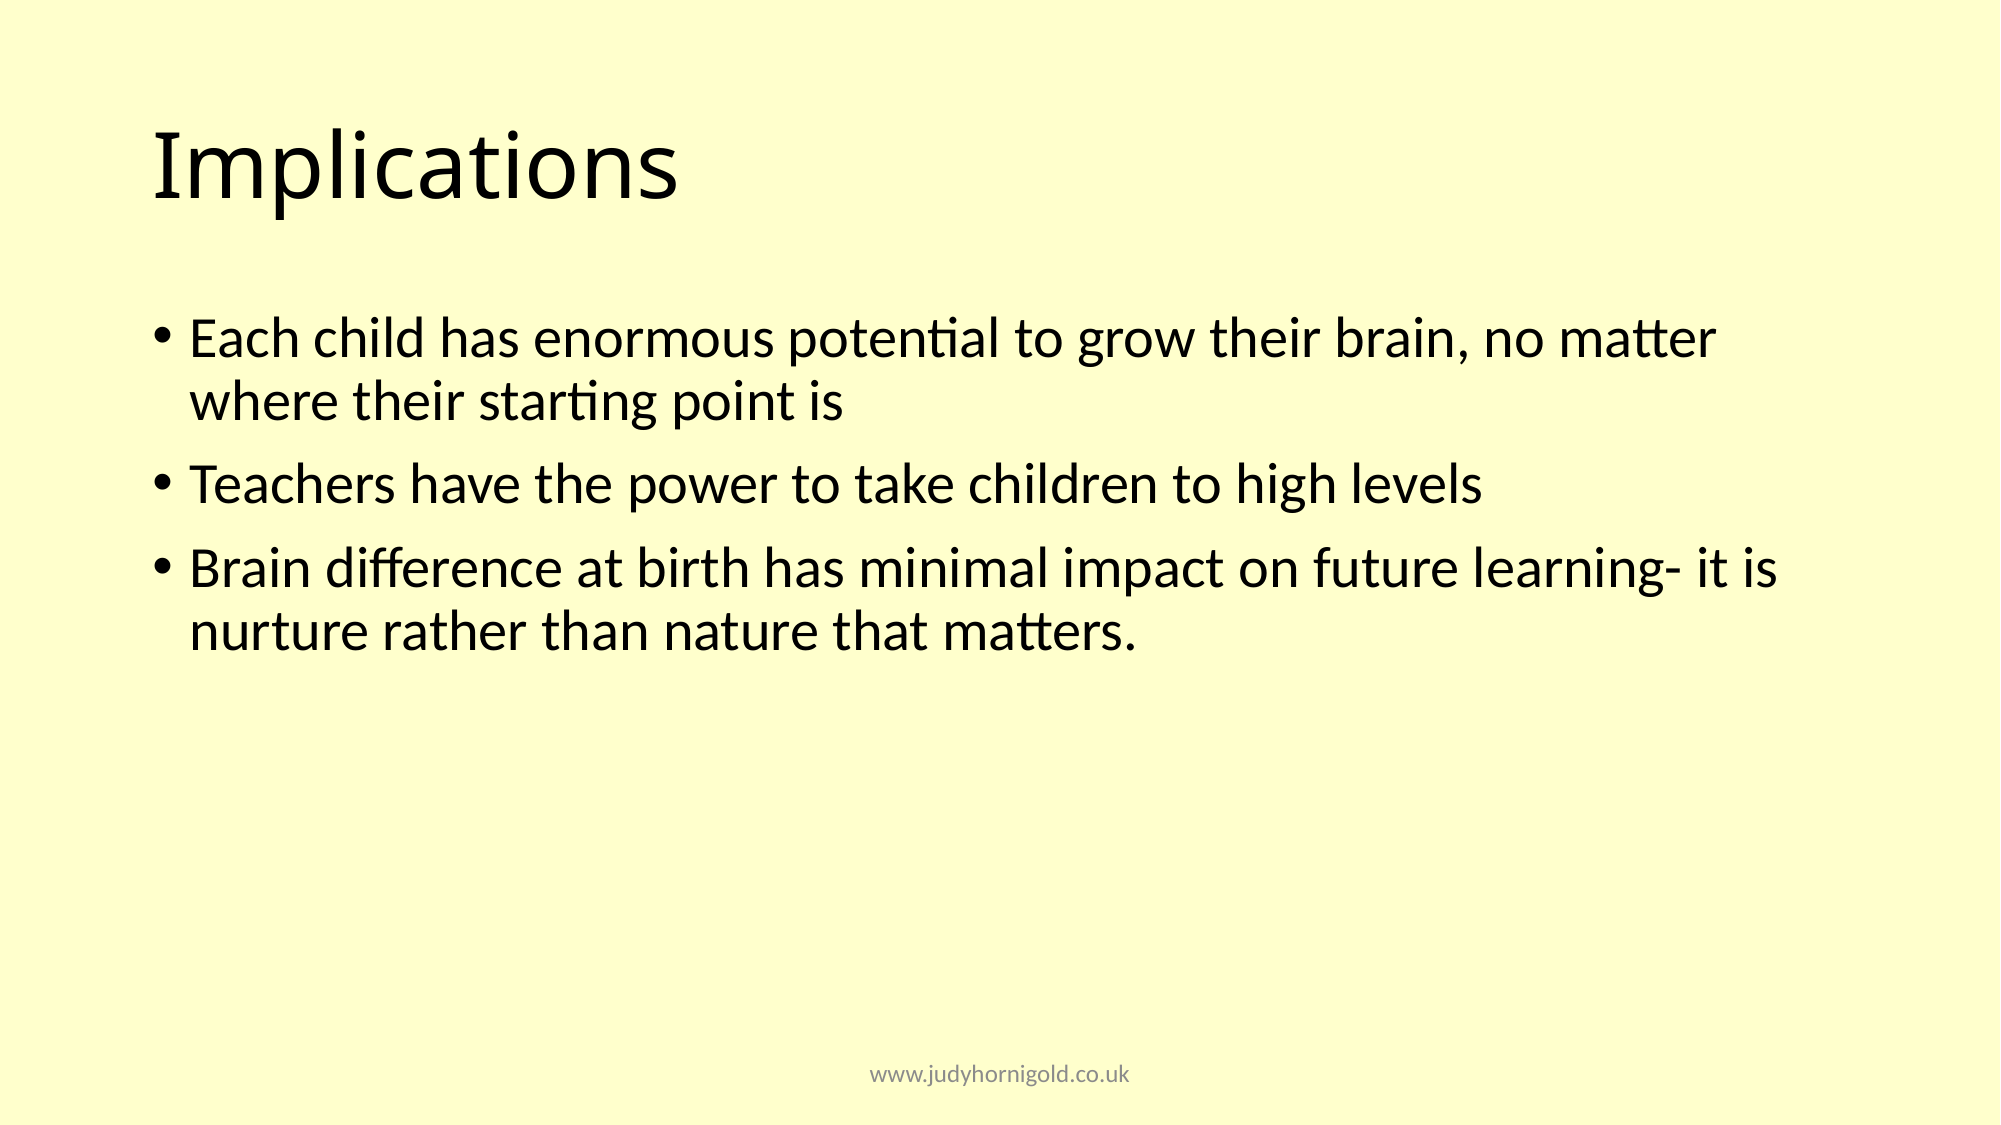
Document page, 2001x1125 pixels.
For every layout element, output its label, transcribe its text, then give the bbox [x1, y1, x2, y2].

footer www.judyhornigold.co.uk [662, 1042, 1338, 1103]
title Implications [137, 59, 1863, 278]
list Each child has enormous potential to grow their brain, no matter where their starting point is Teachers have the power to take children to high levels Brain difference at birth has minimal impact on future learning- it is nurture rather than nature that matters. [137, 299, 1863, 1014]
